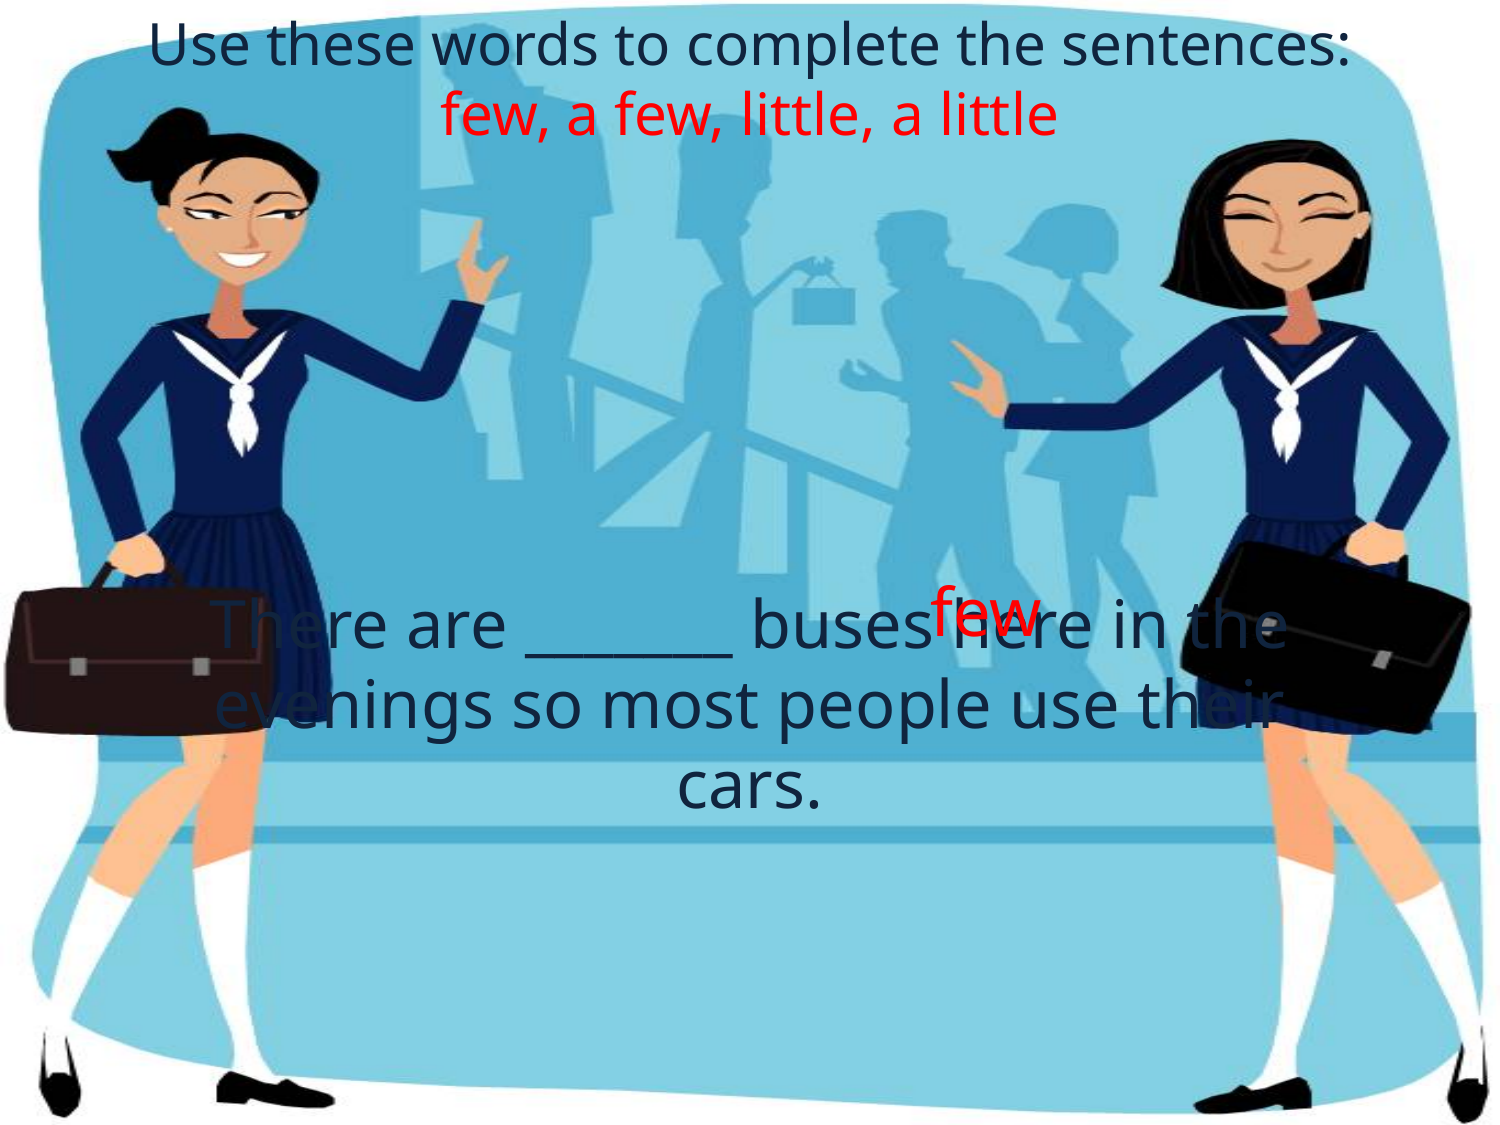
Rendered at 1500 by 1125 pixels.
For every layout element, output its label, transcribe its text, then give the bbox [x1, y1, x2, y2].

picture [0, 225, 1500, 1125]
text_box There are _______ buses here in the evenings so most people use their cars. [182, 574, 1317, 829]
text_box Use these words to complete the sentences: few, a few, little, a little [0, 0, 1500, 225]
text_box few [738, 562, 1235, 658]
